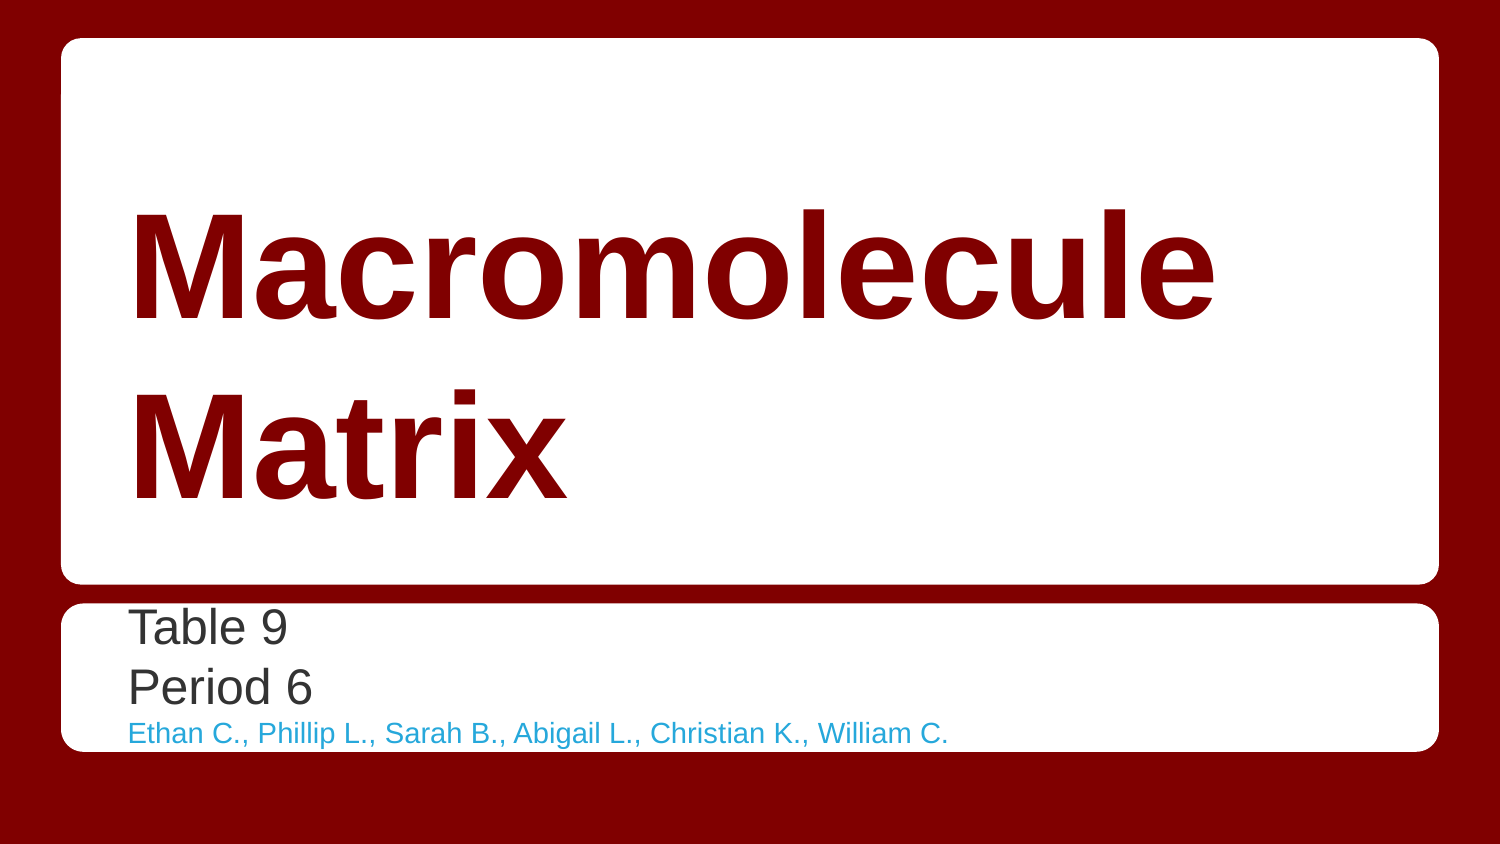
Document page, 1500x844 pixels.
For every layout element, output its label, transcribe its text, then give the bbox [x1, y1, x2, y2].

title Macromolecule Matrix [112, 77, 1388, 544]
subtitle Table 9 Period 6 Ethan C., Phillip L., Sarah B., Abigail L., Christian K., William C. [112, 664, 1388, 740]
